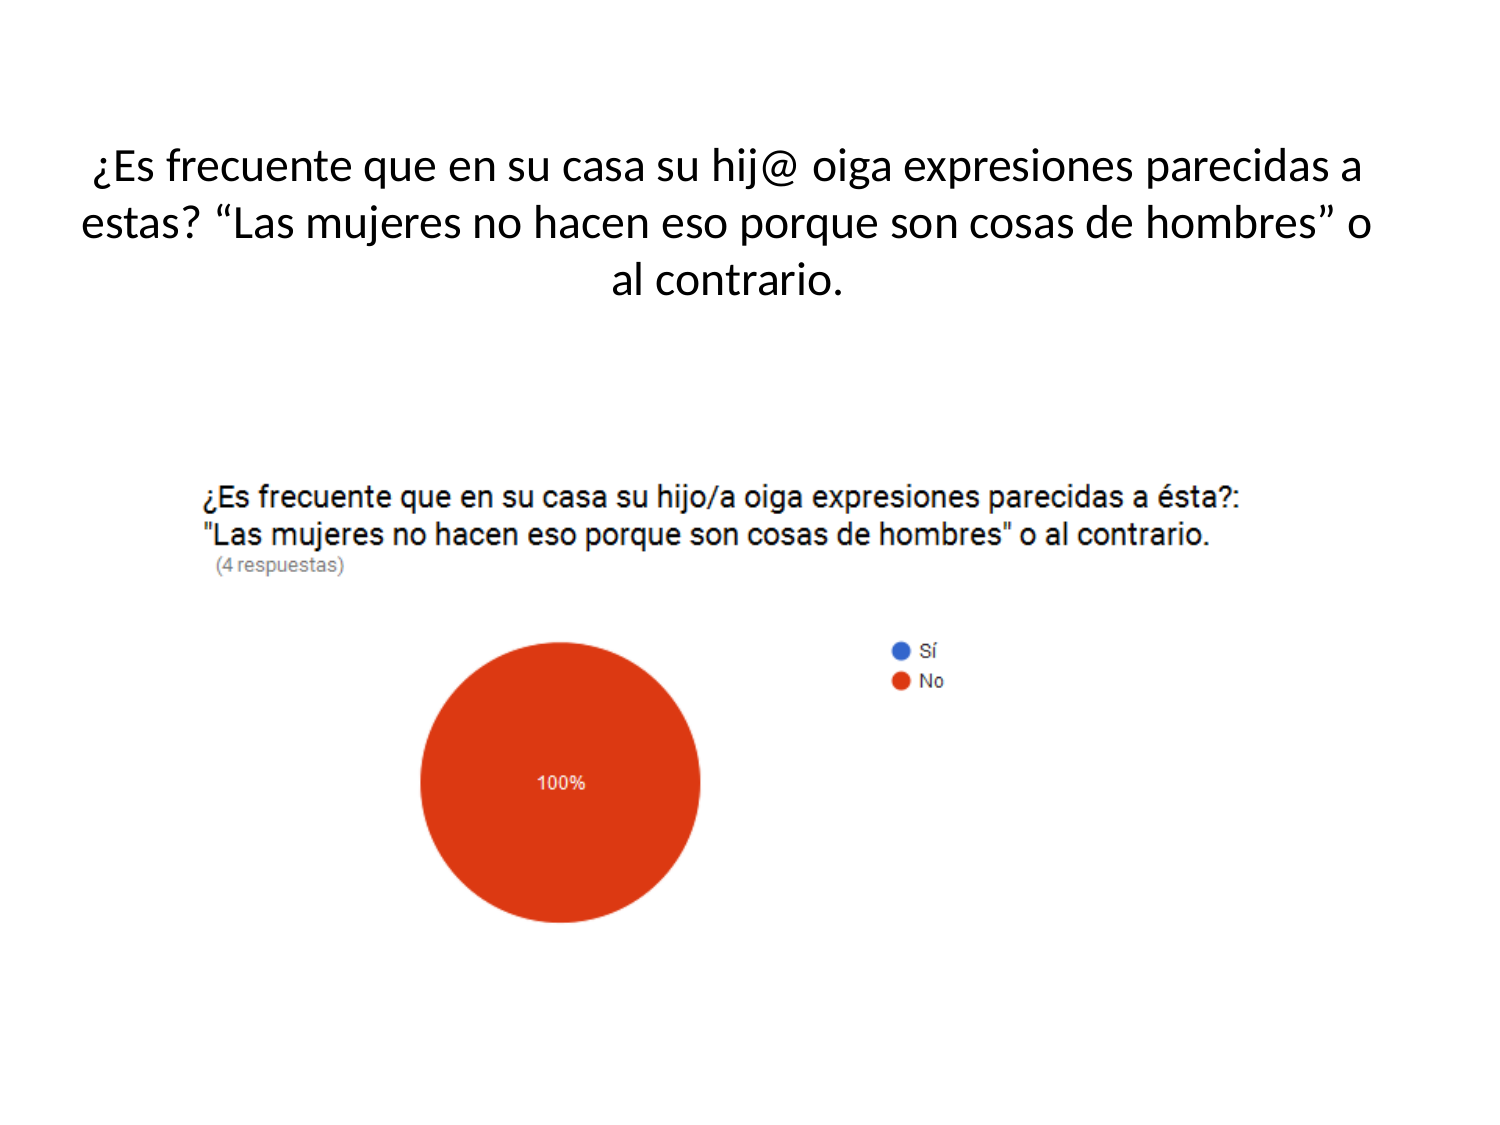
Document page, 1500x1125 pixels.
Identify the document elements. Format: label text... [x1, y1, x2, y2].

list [182, 467, 1262, 970]
title ¿Es frecuente que en su casa su hij@ oiga expresiones parecidas a estas? “Las mujeres no hacen eso porque son cosas de hombres” o al contrario. [53, 125, 1404, 313]
